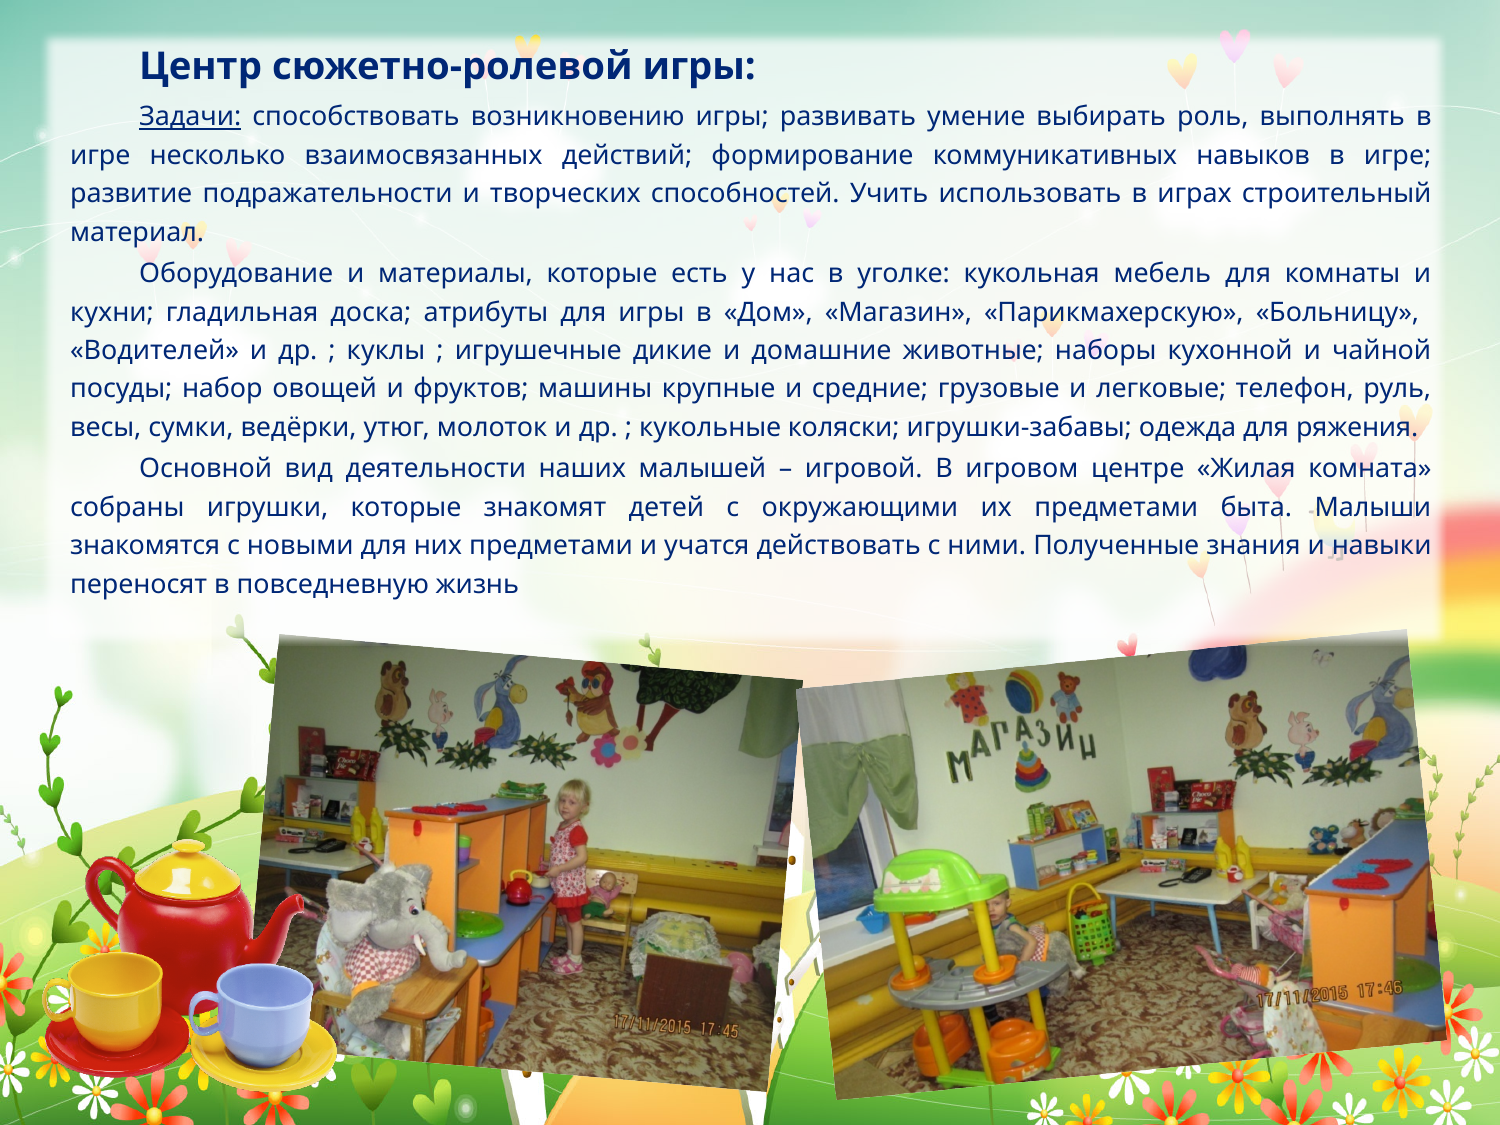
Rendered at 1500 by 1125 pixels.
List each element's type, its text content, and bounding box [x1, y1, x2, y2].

text_box Центр сюжетно-ролевой игры: Задачи: способствовать возникновению игры; развивать умение выбирать роль, выполнять в игре несколько взаимосвязанных действий; формирование коммуникативных навыков в игре; развитие подражательности и творческих способностей. Учить использовать в играх строительный материал. Оборудование и материалы, которые есть у нас в уголке: кукольная мебель для комнаты и кухни; гладильная доска; атрибуты для игры в «Дом», «Магазин», «Парикмахерскую», «Больницу», «Водителей» и др. ; куклы ; игрушечные дикие и домашние животные; наборы кухонной и чайной посуды; набор овощей и фруктов; машины крупные и средние; грузовые и легковые; телефон, руль, весы, сумки, ведёрки, утюг, молоток и др. ; кукольные коляски; игрушки-забавы; одежда для ряжения. Основной вид деятельности наших малышей – игровой. В игровом центре «Жилая комната» собраны игрушки, которые знакомят детей с окружающими их предметами быта. Малыши знакомятся с новыми для них предметами и учатся действовать с ними. Полученные знания и навыки переносят в повседневную жизнь [56, 47, 1435, 633]
picture [0, 0, 1500, 1125]
